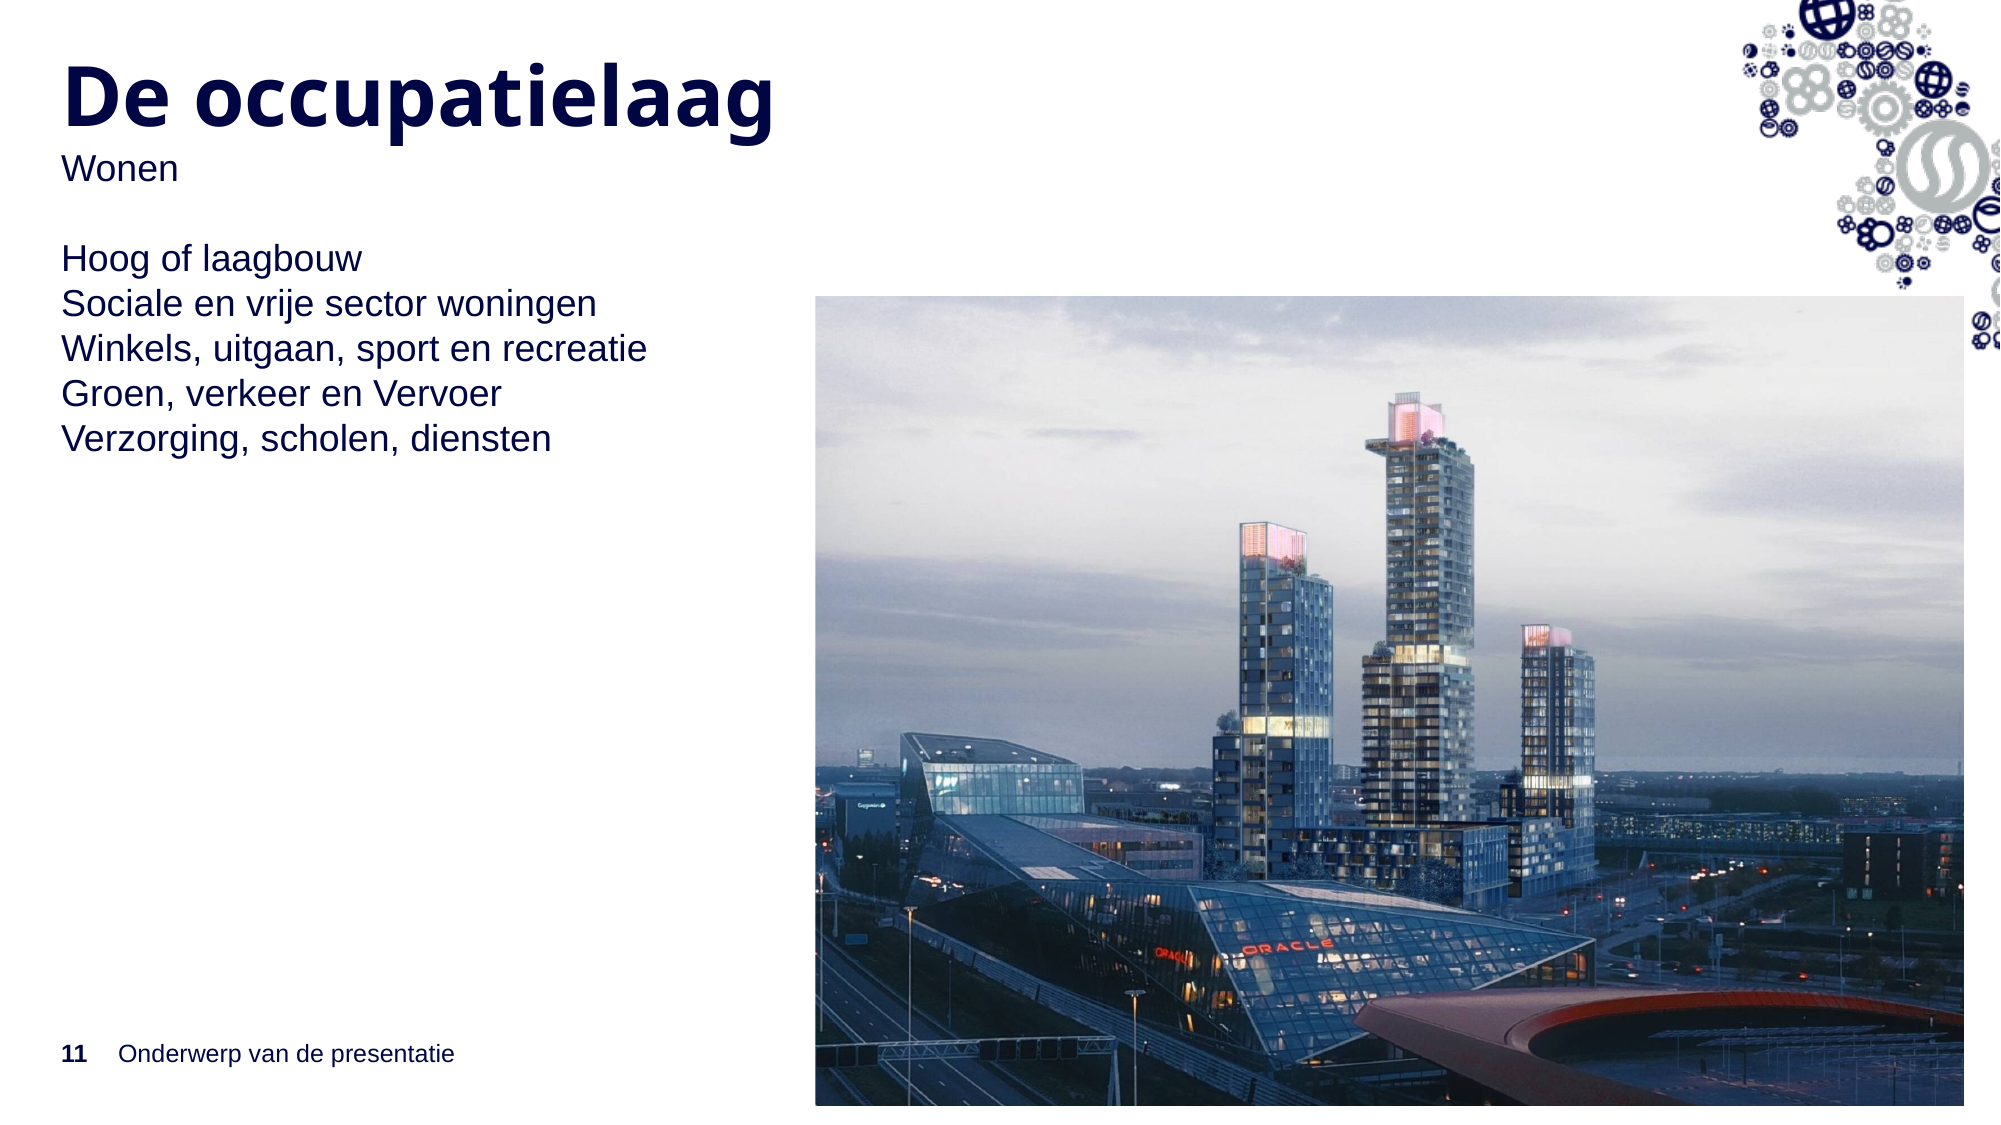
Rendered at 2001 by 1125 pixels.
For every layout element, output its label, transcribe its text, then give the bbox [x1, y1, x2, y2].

footer Onderwerp van de presentatie [118, 1037, 815, 1073]
picture [0, 0, 2000, 1125]
title De occupatielaag [60, 48, 1720, 143]
list Wonen Hoog of laagbouw Sociale en vrije sector woningen Winkels, uitgaan, sport en recreatie Groen, verkeer en Vervoer Verzorging, scholen, diensten [60, 143, 1940, 869]
slide_number 11 [60, 1037, 113, 1073]
